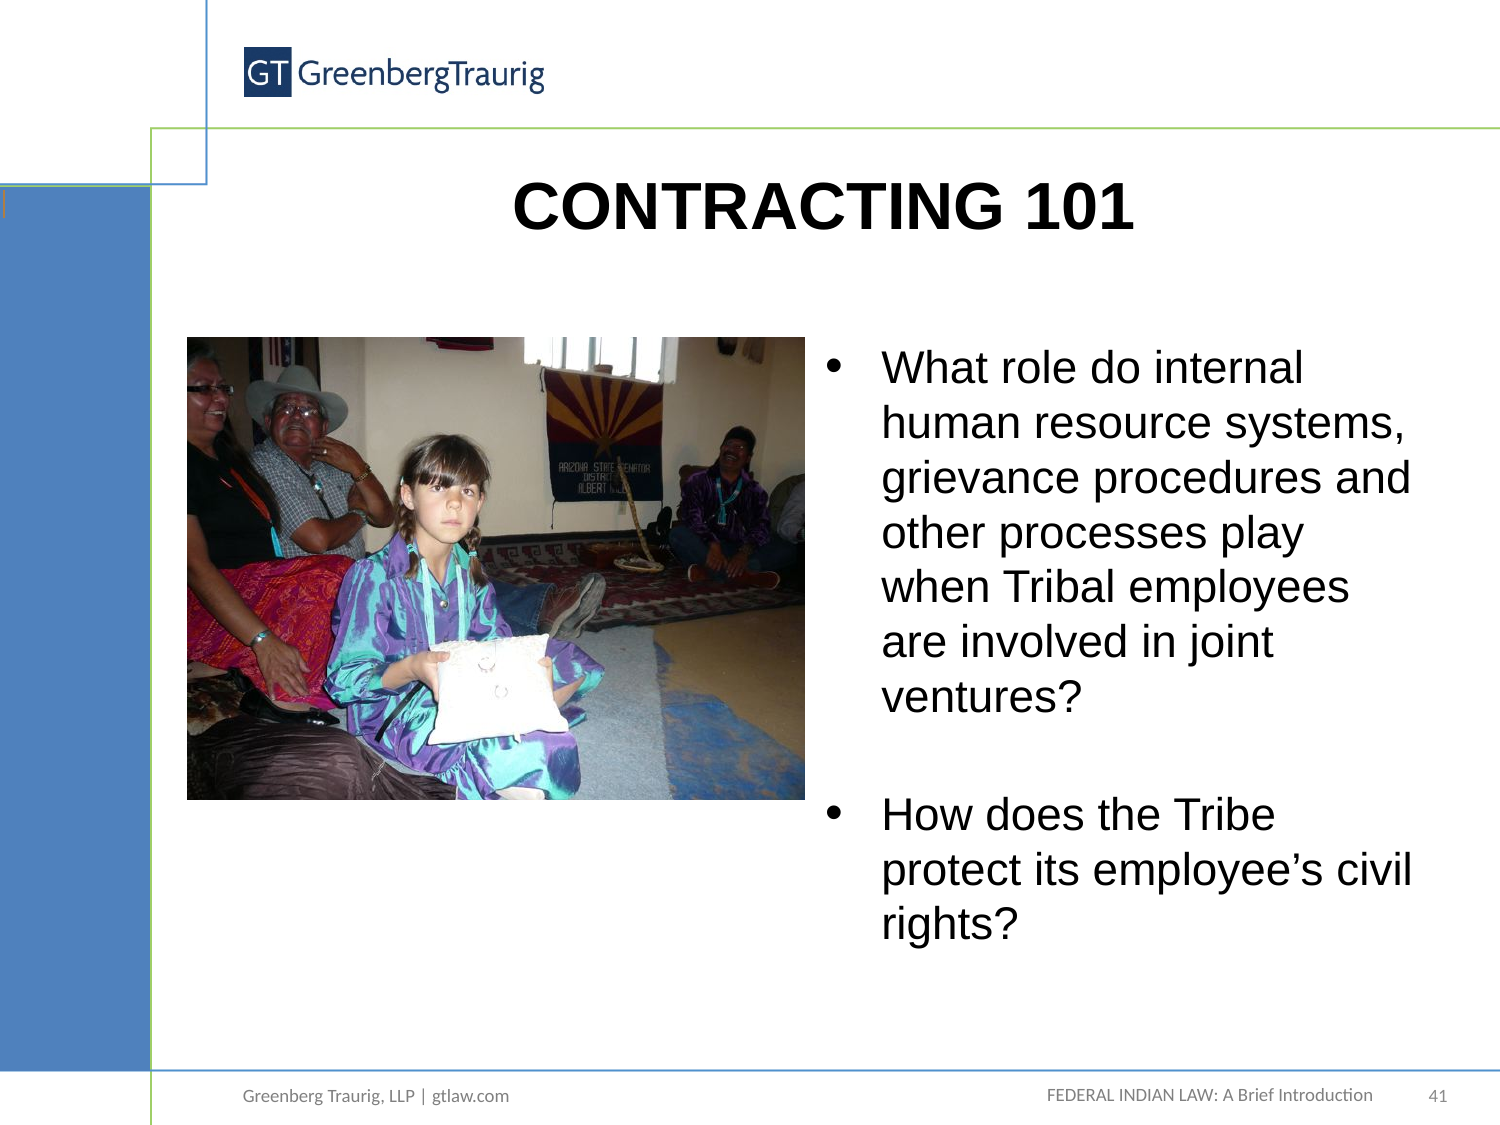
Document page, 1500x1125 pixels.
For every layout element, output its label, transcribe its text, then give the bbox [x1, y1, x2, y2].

slide_number 41 [1387, 1065, 1463, 1125]
title CONTRACTING 101 [242, 162, 1406, 303]
list What role do internal human resource systems, grievance procedures and other processes play when Tribal employees are involved in joint ventures? How does the Tribe protect its employee’s civil rights? [825, 337, 1425, 1013]
picture [0, 0, 1500, 1125]
